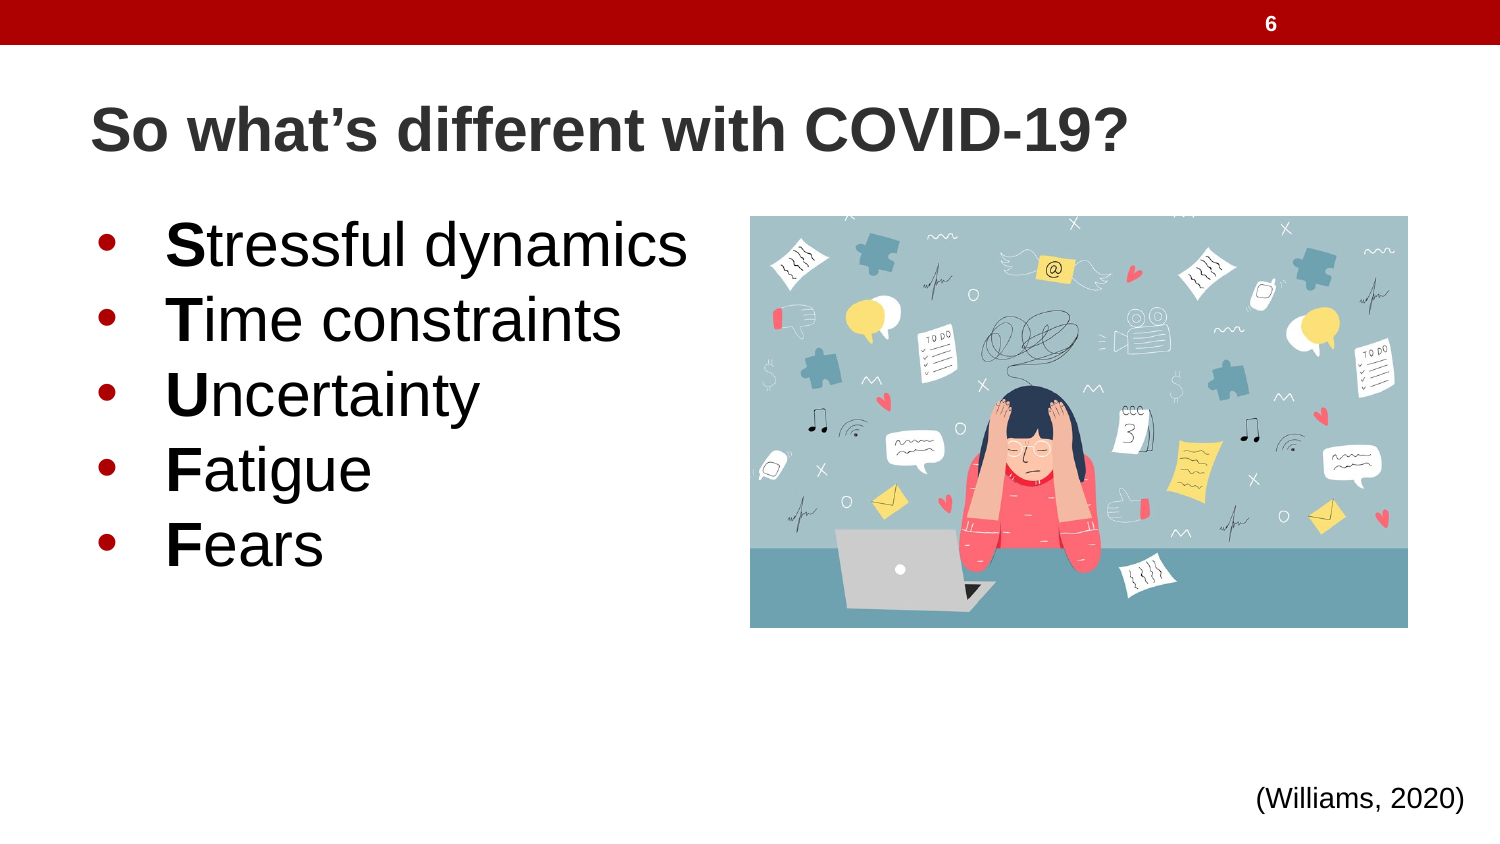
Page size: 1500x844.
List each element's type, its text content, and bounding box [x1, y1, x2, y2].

slide_number 6 [1250, 2, 1425, 43]
title So what’s different with COVID-19? [75, 65, 1425, 188]
list Stressful dynamics Time constraints Uncertainty Fatigue Fears [75, 196, 1425, 608]
text_box (Williams, 2020) [1240, 764, 1500, 832]
picture [749, 215, 1409, 628]
